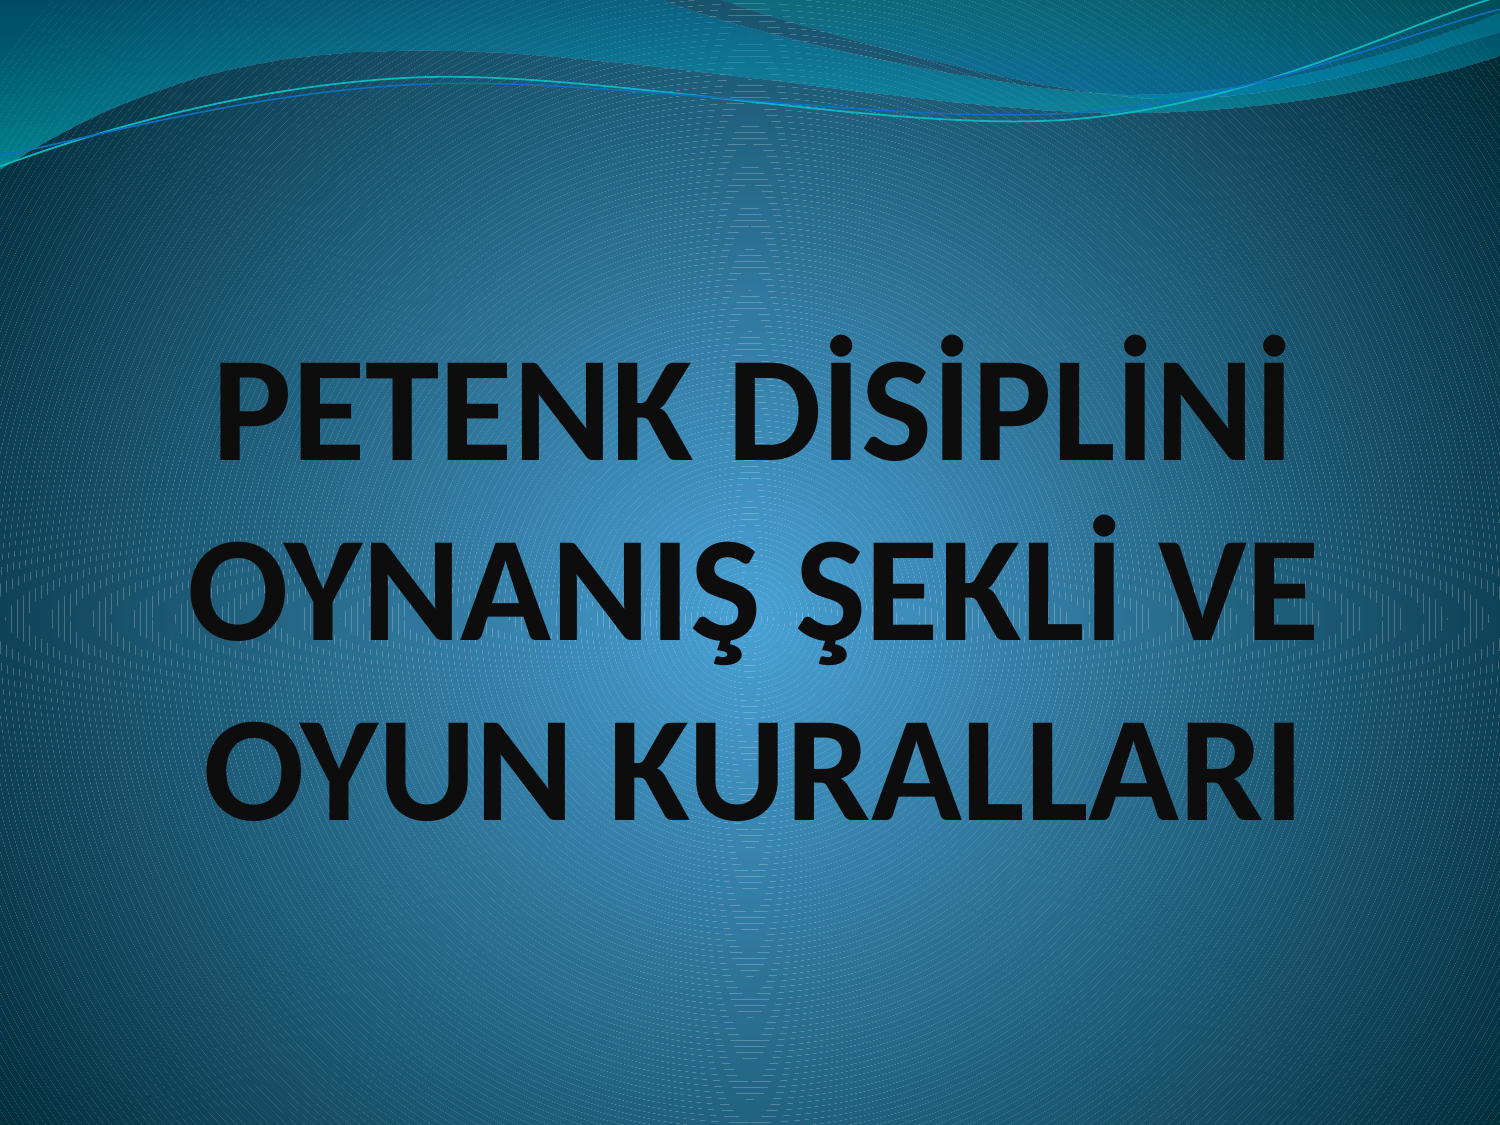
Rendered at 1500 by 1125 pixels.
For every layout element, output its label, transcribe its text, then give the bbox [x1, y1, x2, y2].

title PETENK DİSİPLİNİ OYNANIŞ ŞEKLİ VE OYUN KURALLARI [76, 326, 1436, 851]
